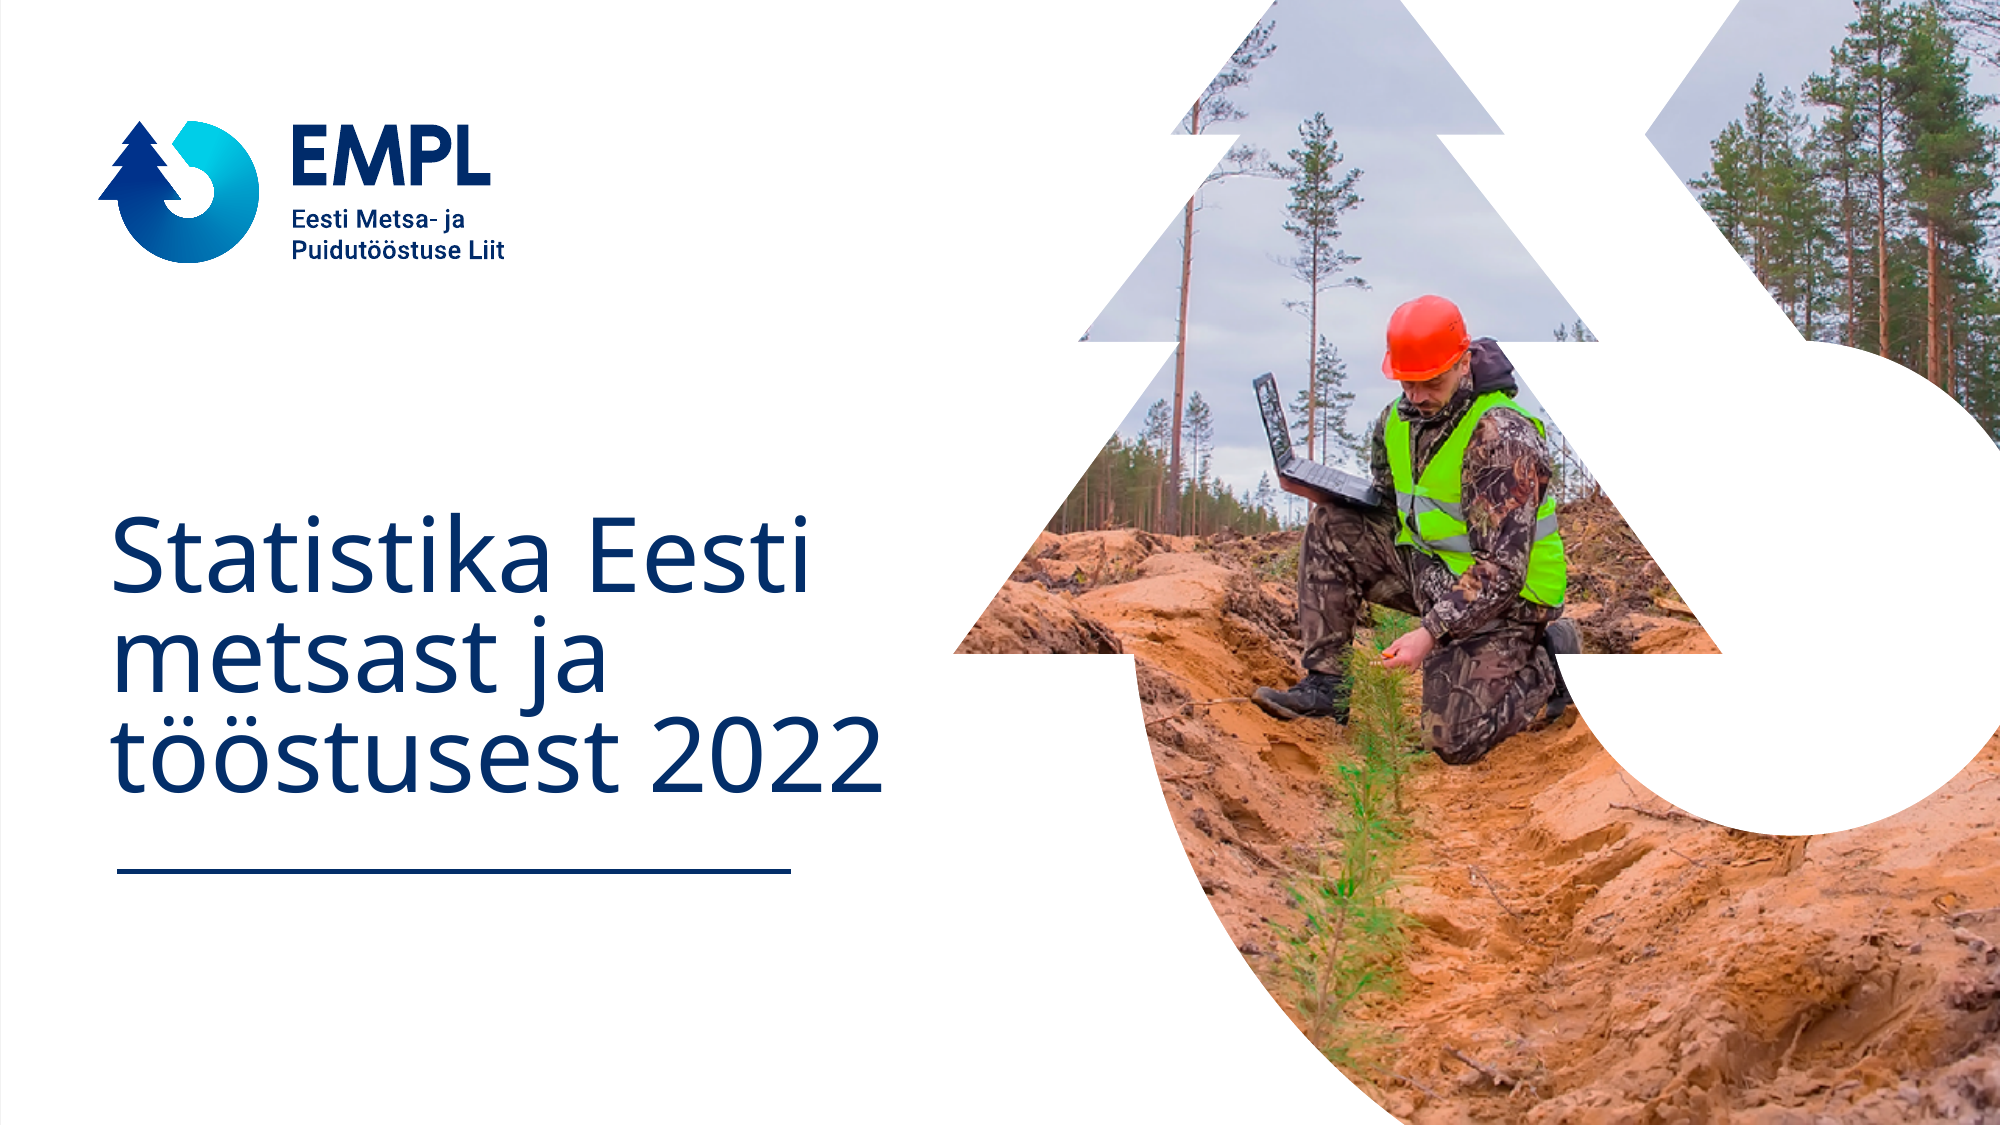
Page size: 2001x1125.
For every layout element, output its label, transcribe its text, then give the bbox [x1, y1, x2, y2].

picture [1646, 0, 2000, 449]
title Statistika Eesti metsast ja tööstusest 2022 [94, 344, 992, 820]
picture [992, 0, 2000, 1125]
